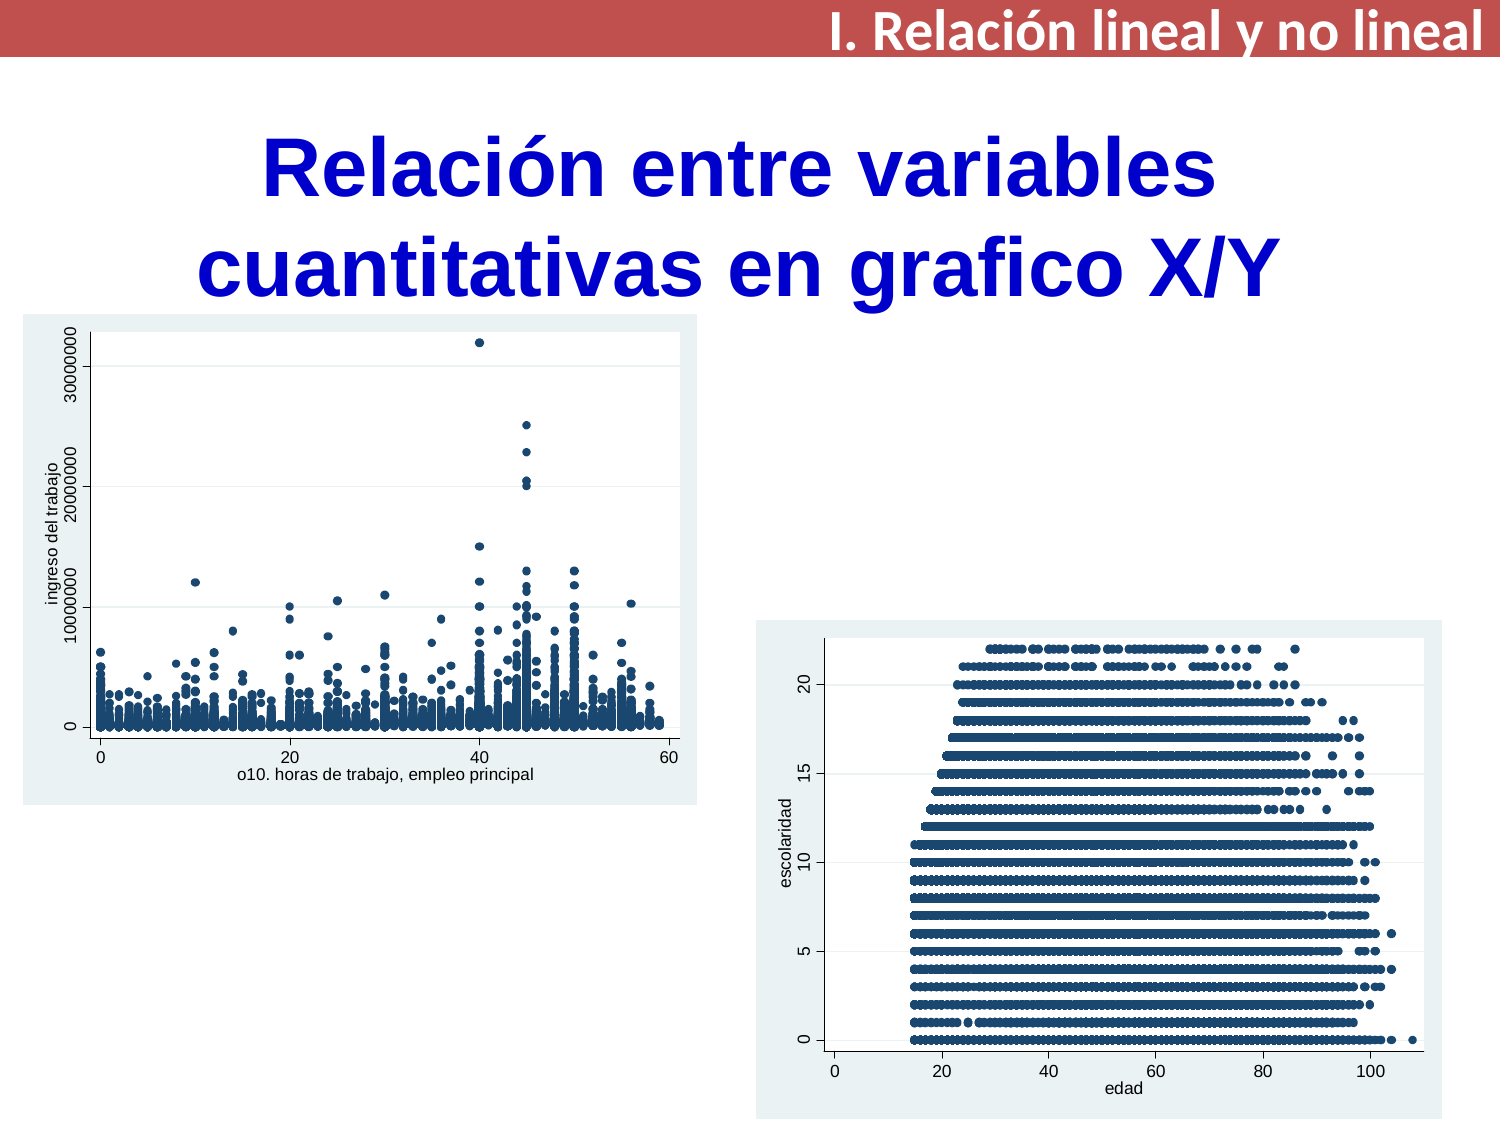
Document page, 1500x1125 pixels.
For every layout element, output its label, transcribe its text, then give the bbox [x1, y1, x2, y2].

picture [749, 614, 1448, 1125]
picture [16, 308, 703, 811]
title Relación entre variables cuantitativas en grafico X/Y [64, 101, 1415, 325]
text_box I. Relación lineal y no lineal [0, 0, 1500, 57]
